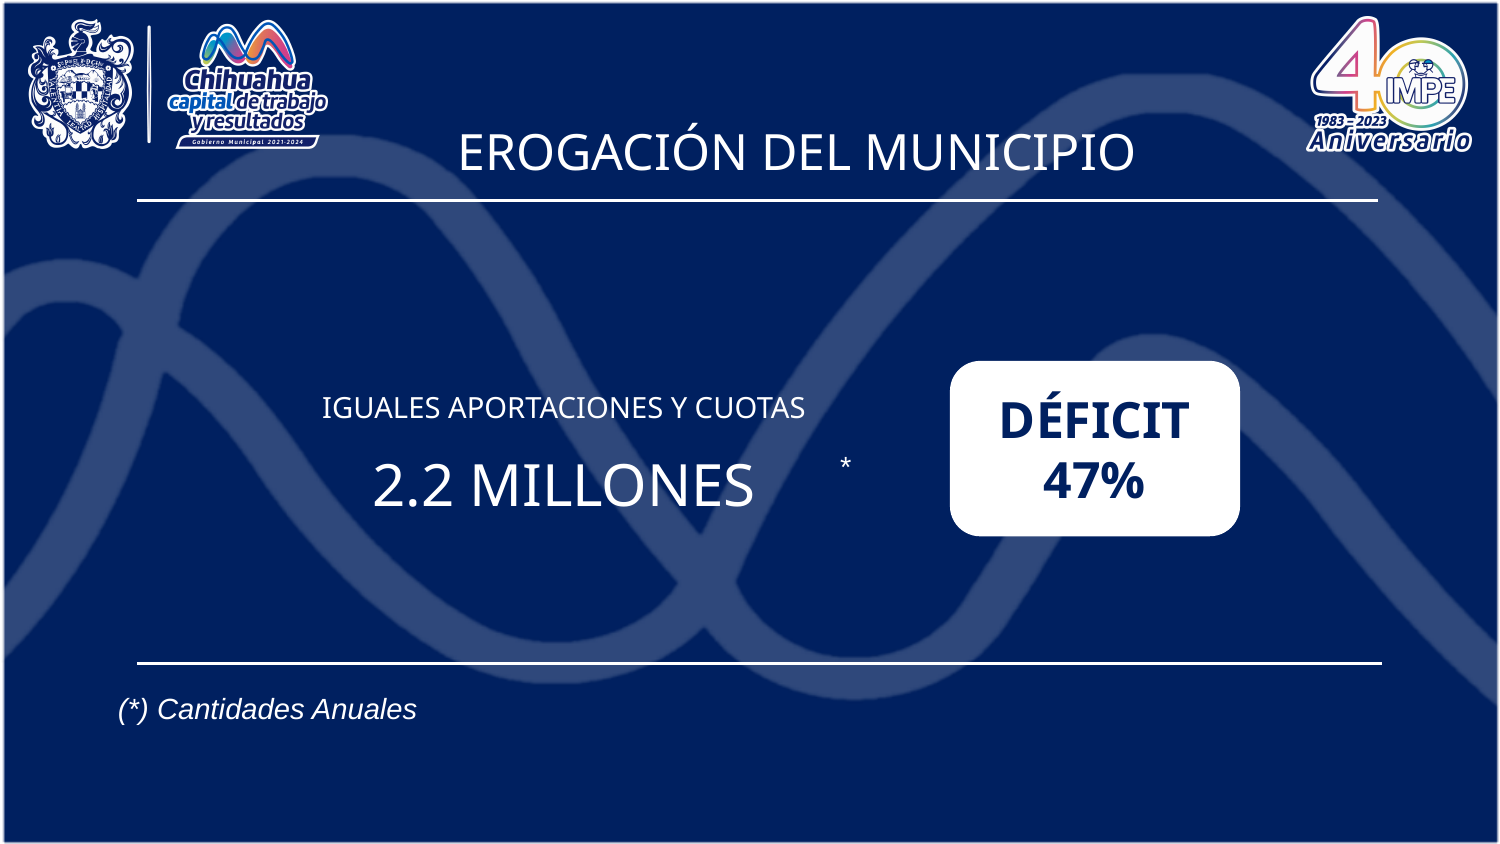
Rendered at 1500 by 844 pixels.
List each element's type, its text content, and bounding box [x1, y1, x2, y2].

title 2.2 MILLONES [202, 445, 926, 533]
text_box * [824, 441, 868, 492]
picture [1306, 16, 1472, 152]
text_box DÉFICIT 47% [951, 362, 1239, 535]
picture [28, 19, 329, 149]
text_box EROGACIÓN DEL MUNICIPIO [165, 101, 1429, 196]
subtitle IGUALES APORTACIONES Y CUOTAS [202, 374, 926, 445]
text_box (*) Cantidades Anuales [103, 683, 514, 733]
